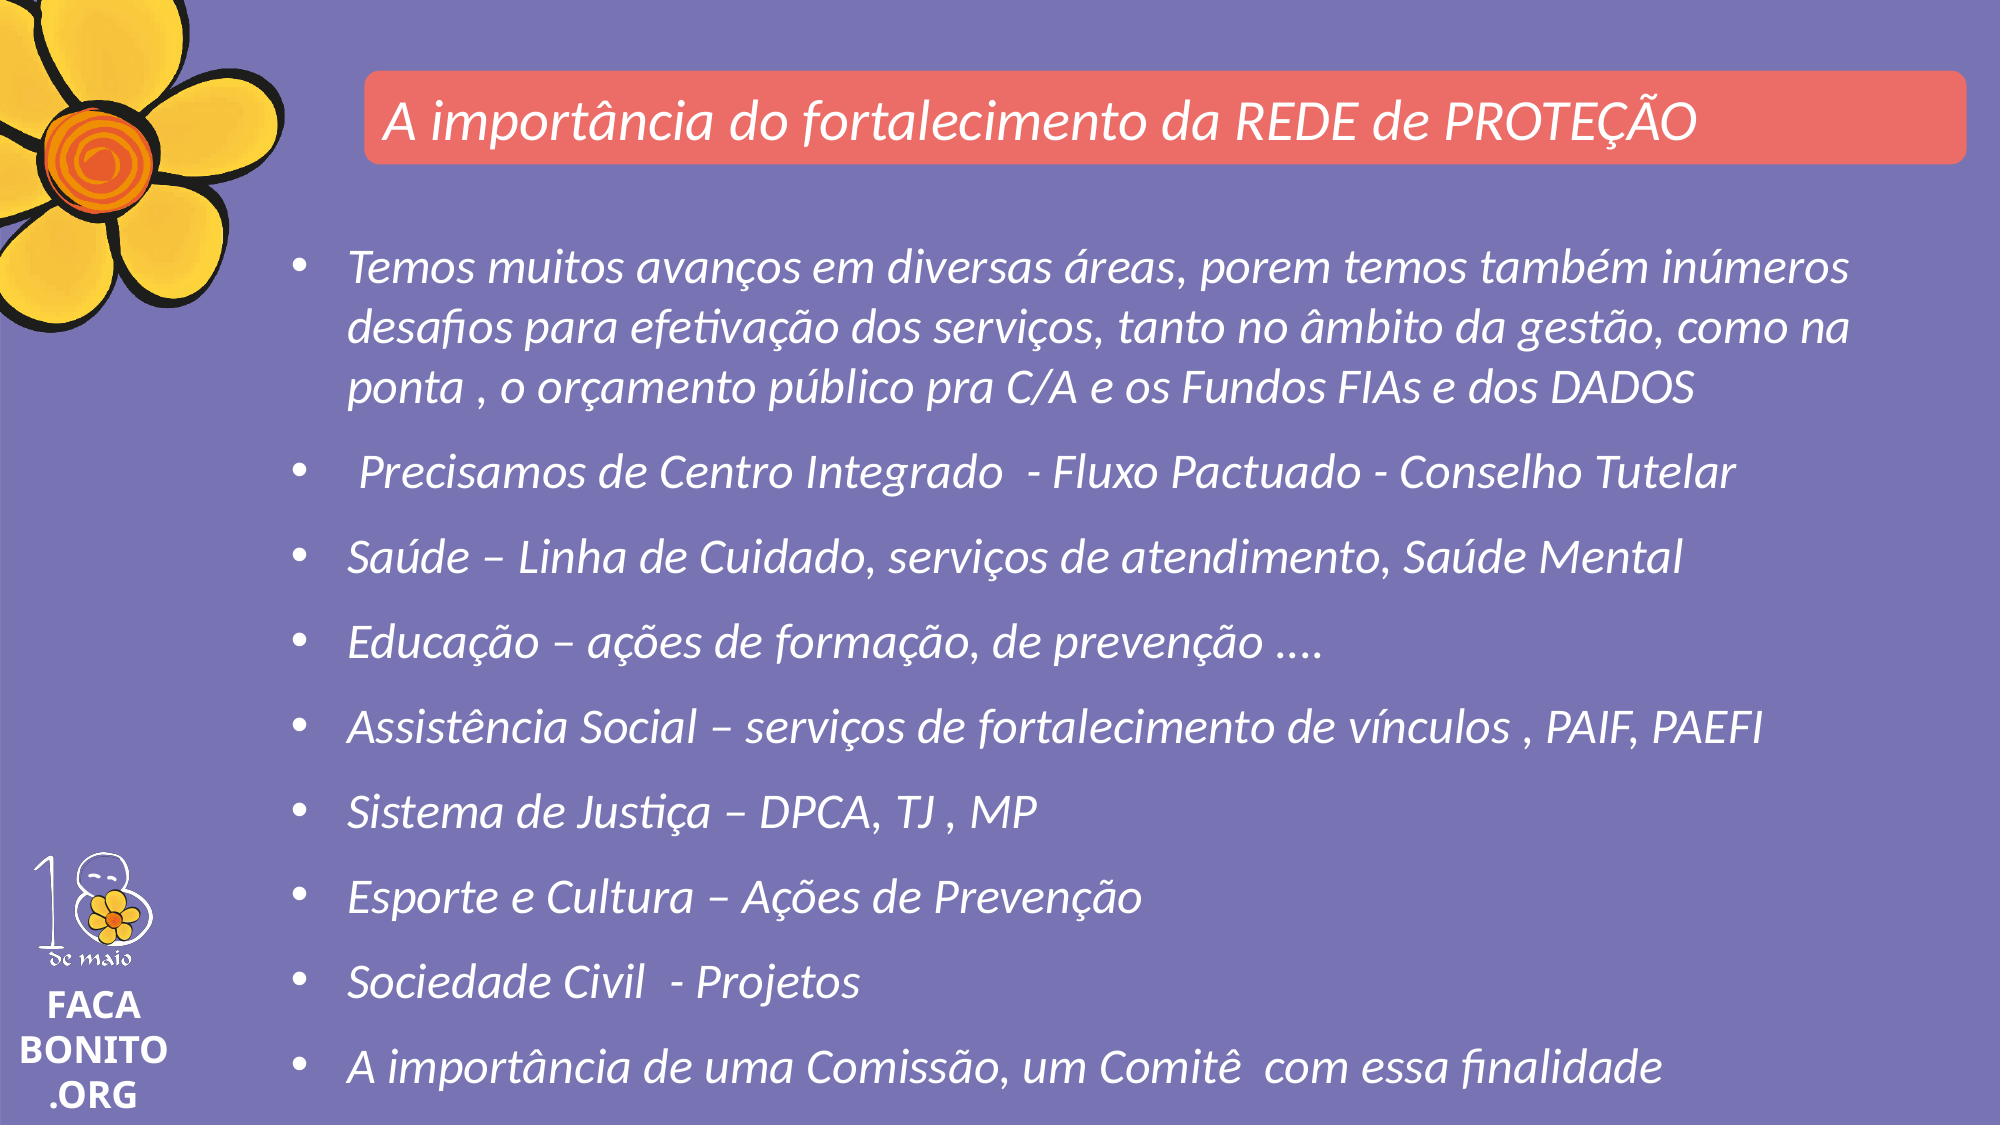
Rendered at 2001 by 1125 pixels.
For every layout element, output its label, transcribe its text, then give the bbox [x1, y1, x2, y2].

picture [0, 0, 2000, 1125]
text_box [0, 853, 188, 1125]
text_box Temos muitos avanços em diversas áreas, porem temos também inúmeros desafios para efetivação dos serviços, tanto no âmbito da gestão, como na ponta , o orçamento público pra C/A e os Fundos FIAs e dos DADOS Precisamos de Centro Integrado - Fluxo Pactuado - Conselho Tutelar Saúde – Linha de Cuidado, serviços de atendimento, Saúde Mental Educação – ações de formação, de prevenção .... Assistência Social – serviços de fortalecimento de vínculos , PAIF, PAEFI Sistema de Justiça – DPCA, TJ , MP Esporte e Cultura – Ações de Prevenção Sociedade Civil - Projetos A importância de uma Comissão, um Comitê com essa finalidade [276, 226, 1931, 1125]
text_box A importância do fortalecimento da REDE de PROTEÇÃO [364, 70, 1967, 165]
